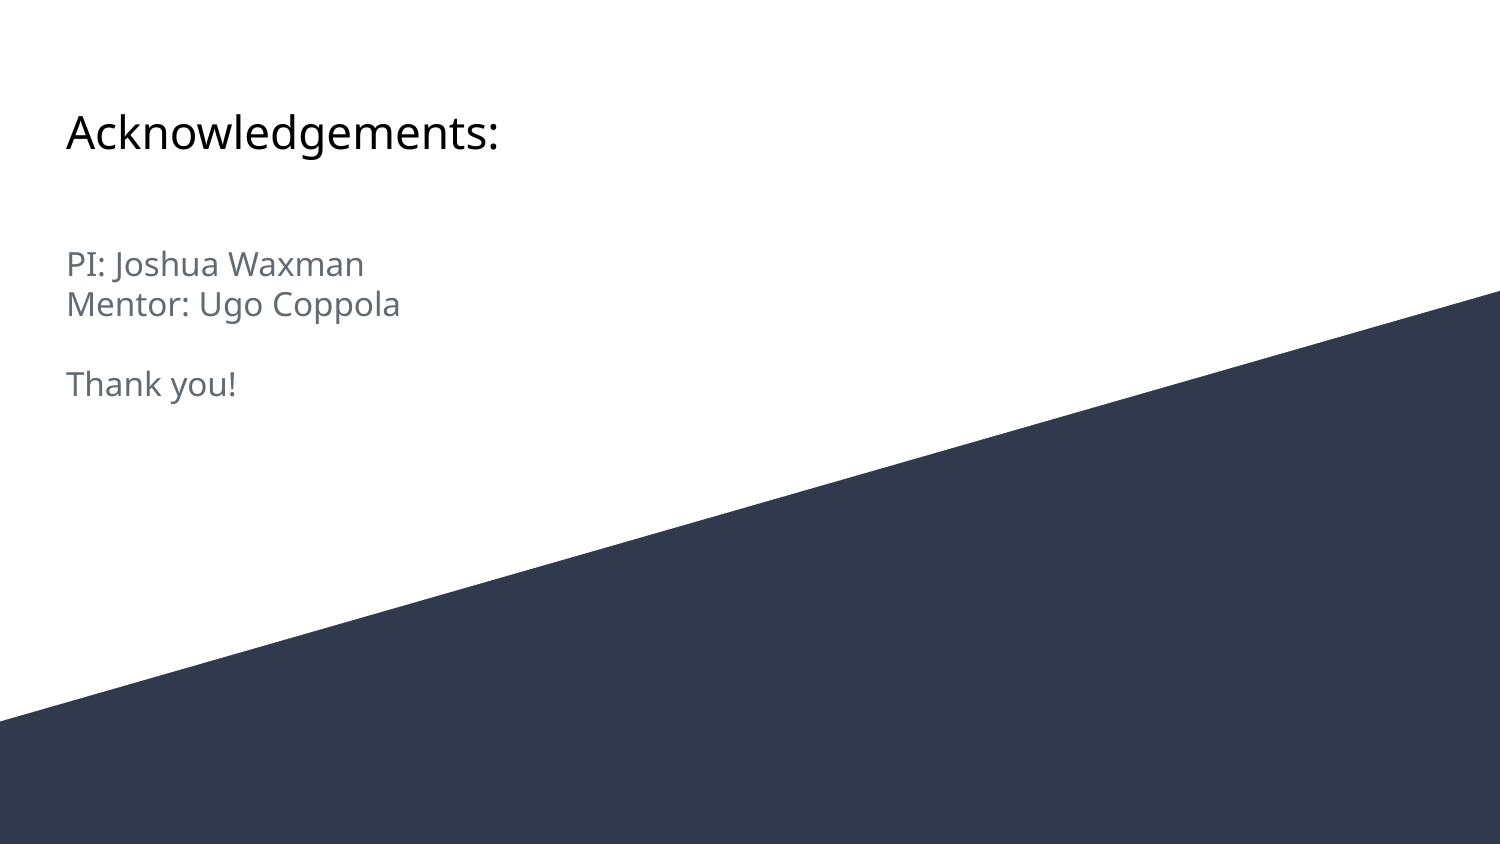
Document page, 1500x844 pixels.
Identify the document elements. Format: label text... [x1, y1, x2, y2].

subtitle PI: Joshua Waxman Mentor: Ugo Coppola Thank you! [51, 228, 748, 350]
title Acknowledgements: [51, 88, 1449, 222]
